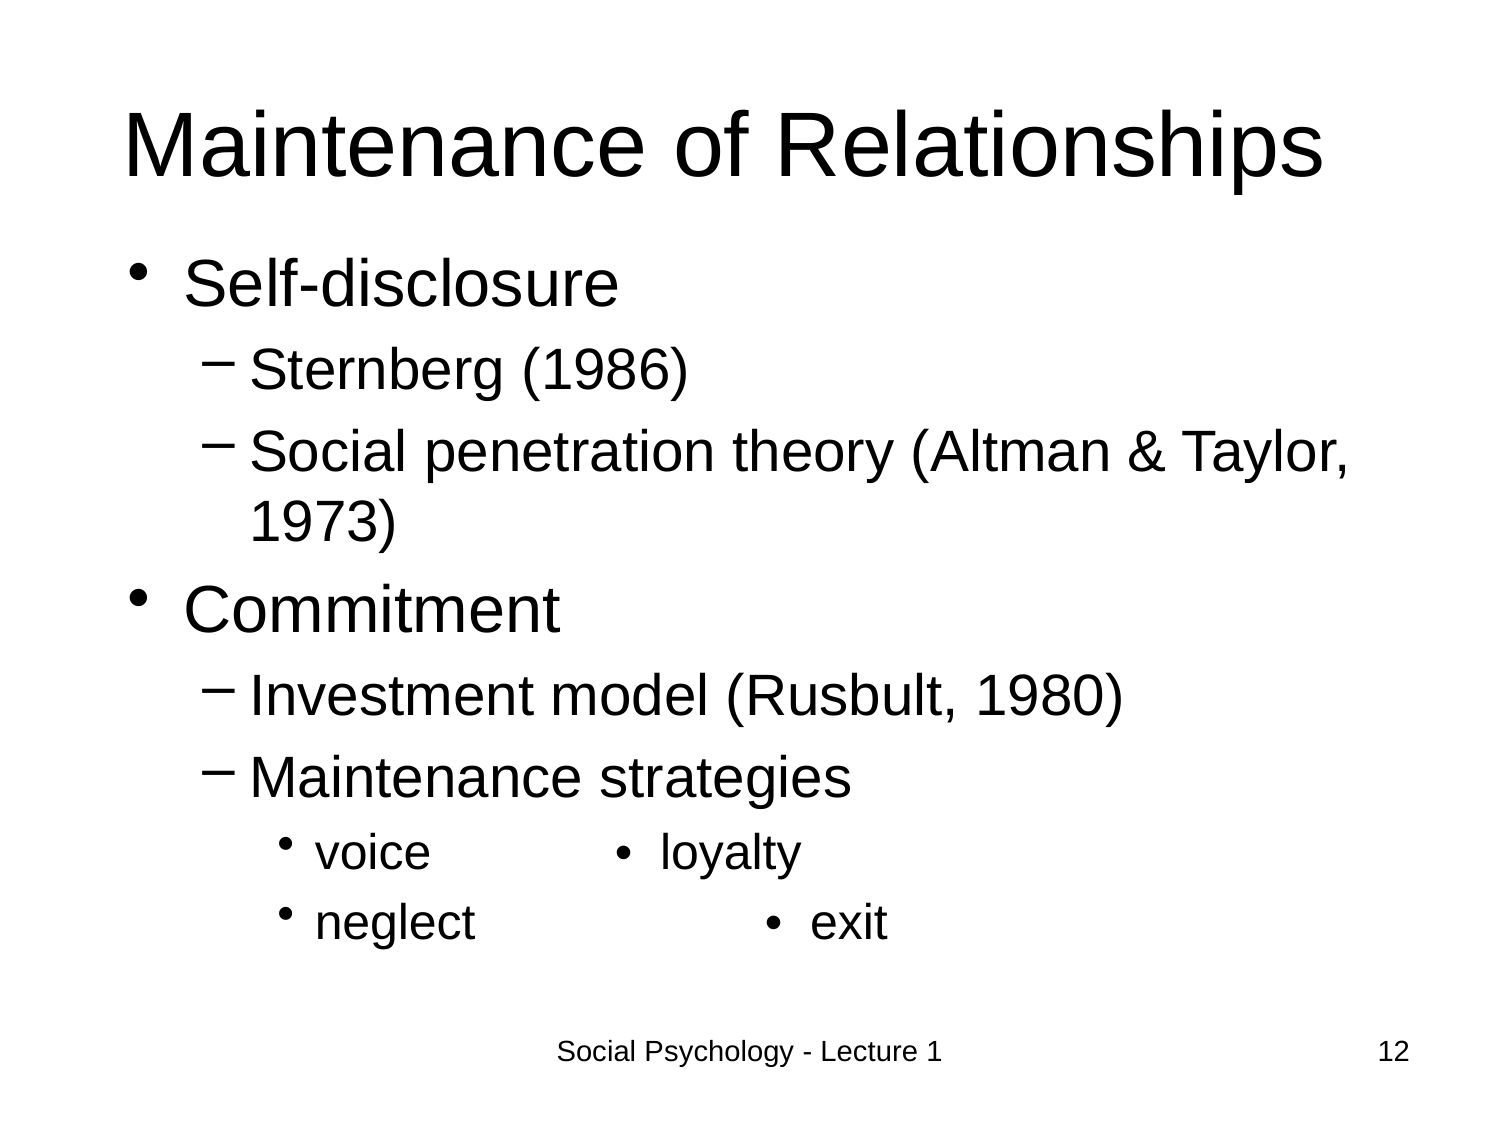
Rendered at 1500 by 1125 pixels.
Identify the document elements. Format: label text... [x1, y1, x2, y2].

slide_number 12 [1074, 1024, 1426, 1103]
list Self-disclosure Sternberg (1986) Social penetration theory (Altman & Taylor, 1973) Commitment Investment model (Rusbult, 1980) Maintenance strategies voice • loyalty neglect • exit [112, 231, 1388, 826]
footer Social Psychology - Lecture 1 [512, 1024, 988, 1103]
title Maintenance of Relationships [100, 45, 1350, 234]
